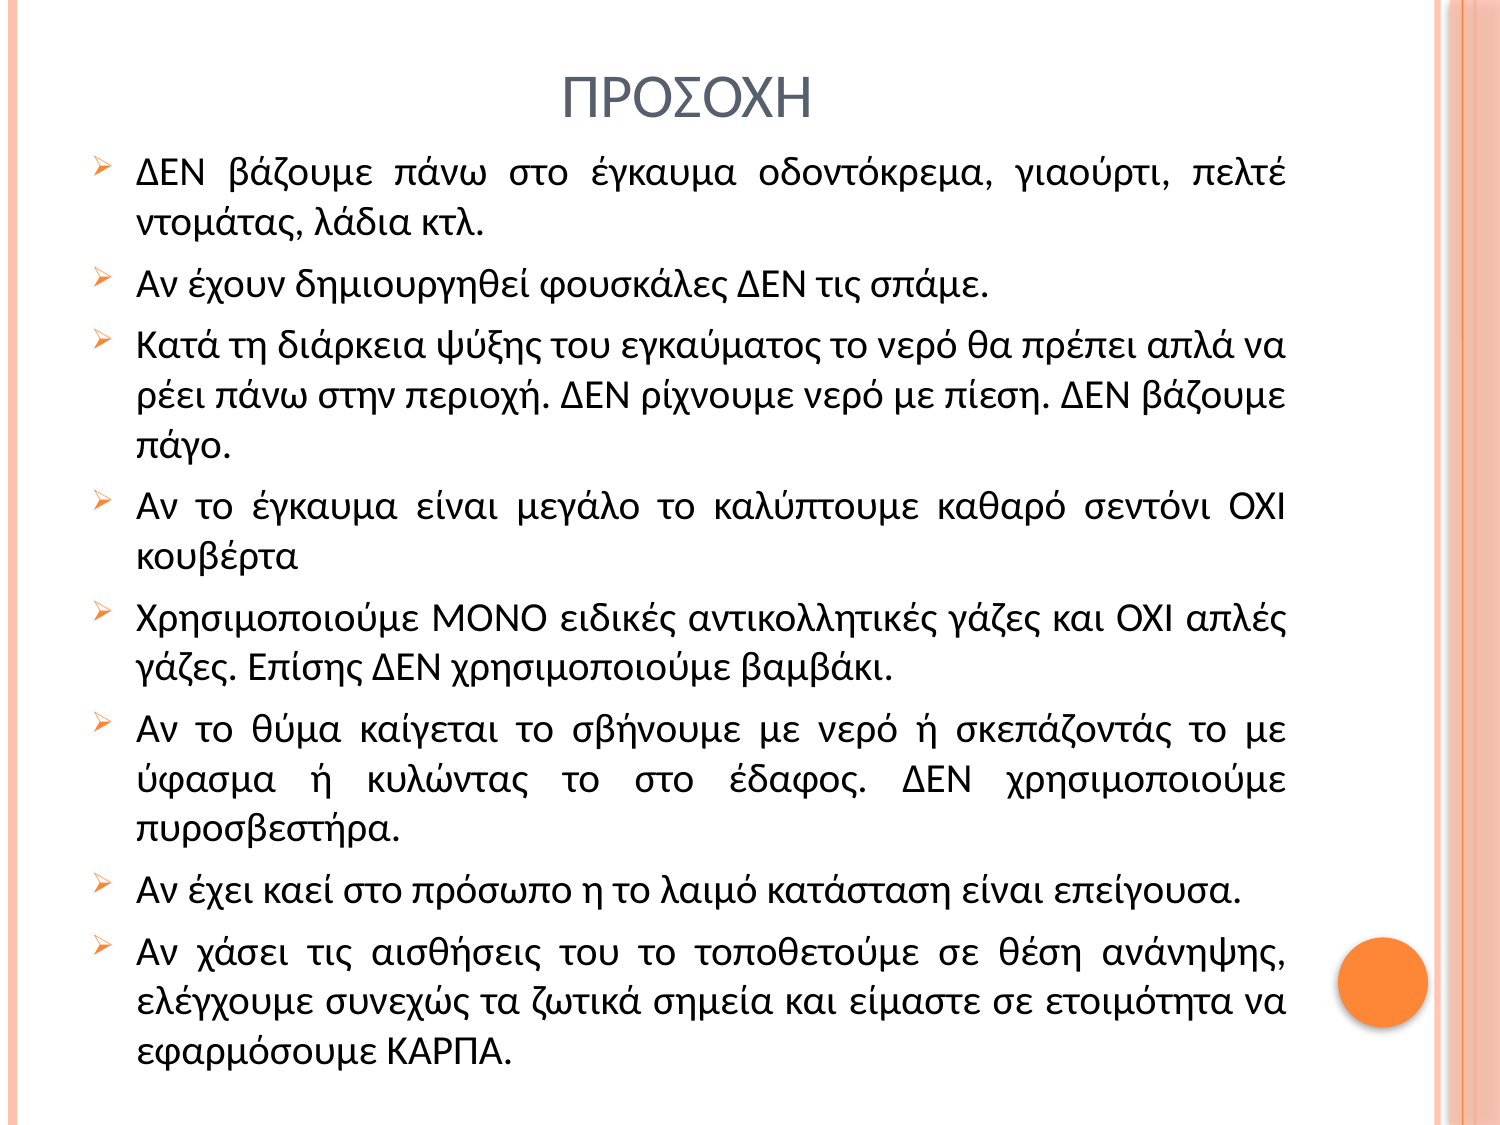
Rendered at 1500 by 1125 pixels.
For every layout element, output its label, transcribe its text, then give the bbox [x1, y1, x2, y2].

title προσοχη [75, 45, 1300, 138]
list ΔΕΝ βάζουμε πάνω στο έγκαυμα οδοντόκρεμα, γιαούρτι, πελτέ ντομάτας, λάδια κτλ. Αν έχουν δημιουργηθεί φουσκάλες ΔΕΝ τις σπάμε. Κατά τη διάρκεια ψύξης του εγκαύματος το νερό θα πρέπει απλά να ρέει πάνω στην περιοχή. ΔΕΝ ρίχνουμε νερό με πίεση. ΔΕΝ βάζουμε πάγο. Αν το έγκαυμα είναι μεγάλο το καλύπτουμε καθαρό σεντόνι ΟΧΙ κουβέρτα Χρησιμοποιούμε ΜΟΝΟ ειδικές αντικολλητικές γάζες και ΟΧΙ απλές γάζες. Επίσης ΔΕΝ χρησιμοποιούμε βαμβάκι. Αν το θύμα καίγεται το σβήνουμε με νερό ή σκεπάζοντάς το με ύφασμα ή κυλώντας το στο έδαφος. ΔΕΝ χρησιμοποιούμε πυροσβεστήρα. Αν έχει καεί στο πρόσωπο η το λαιμό κατάσταση είναι επείγουσα. Αν χάσει τις αισθήσεις του το τοποθετούμε σε θέση ανάνηψης, ελέγχουμε συνεχώς τα ζωτικά σημεία και είμαστε σε ετοιμότητα να εφαρμόσουμε ΚΑΡΠΑ. [76, 137, 1302, 1083]
